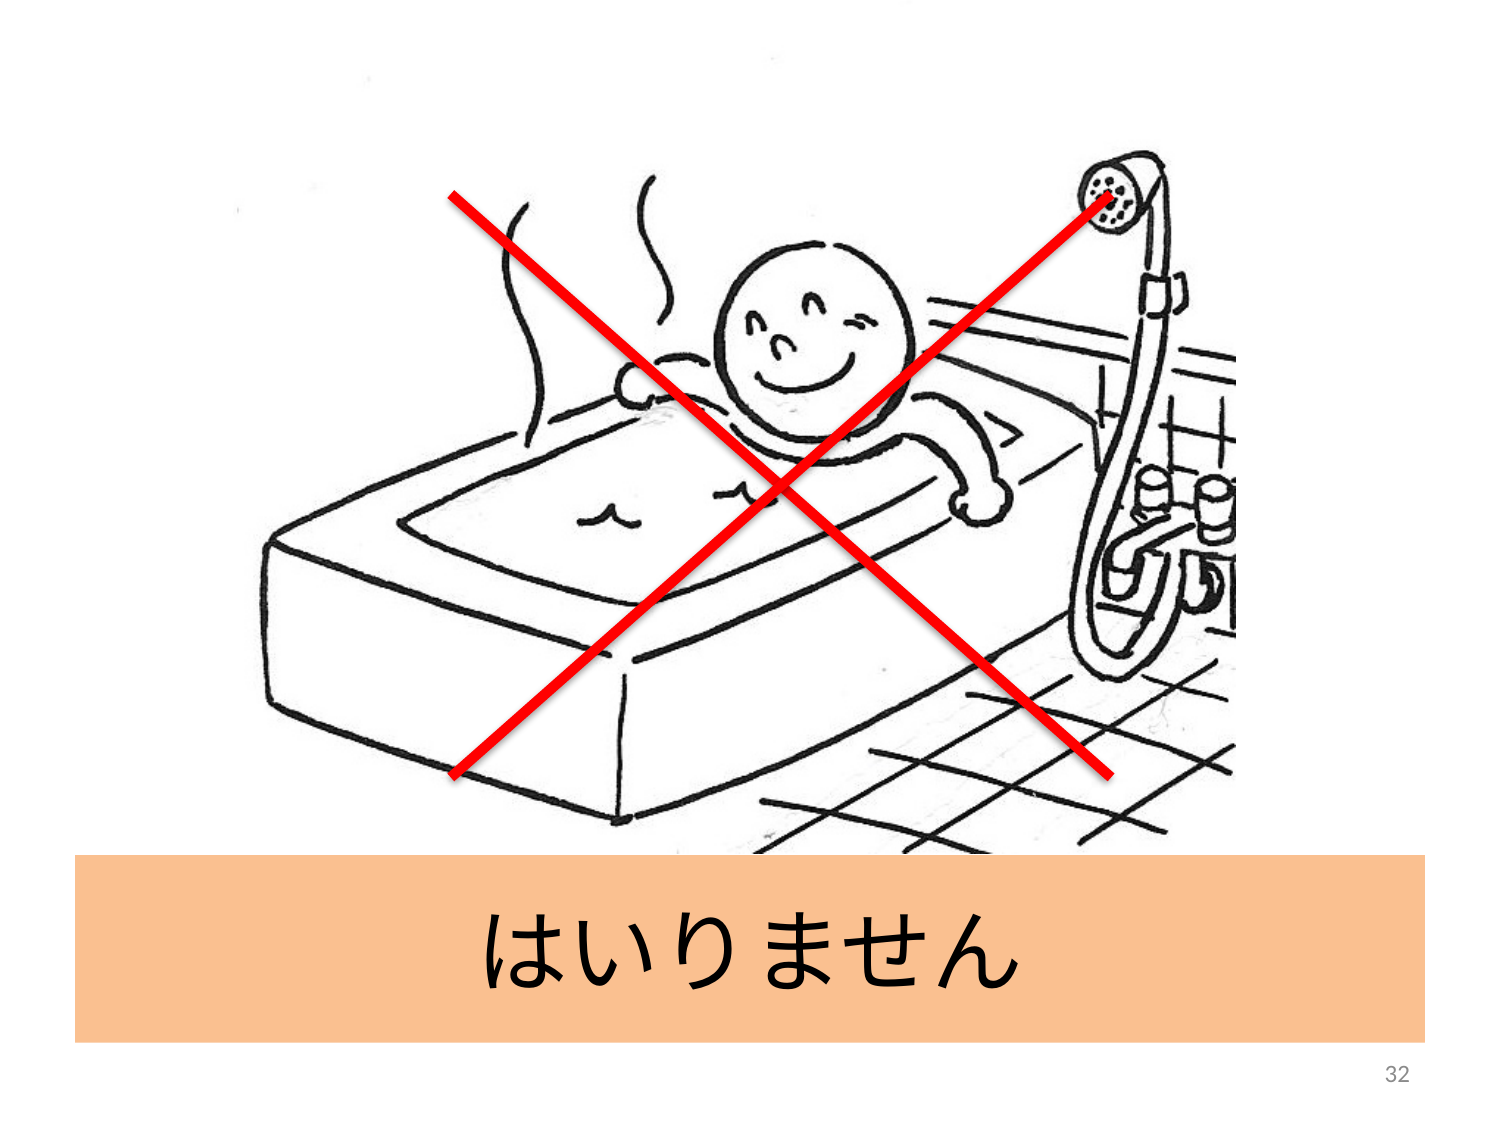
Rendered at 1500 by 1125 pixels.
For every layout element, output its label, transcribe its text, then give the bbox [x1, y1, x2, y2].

slide_number 32 [1074, 1042, 1425, 1103]
picture [233, 0, 1236, 855]
title はいりません [75, 855, 1425, 1043]
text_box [450, 193, 1112, 778]
